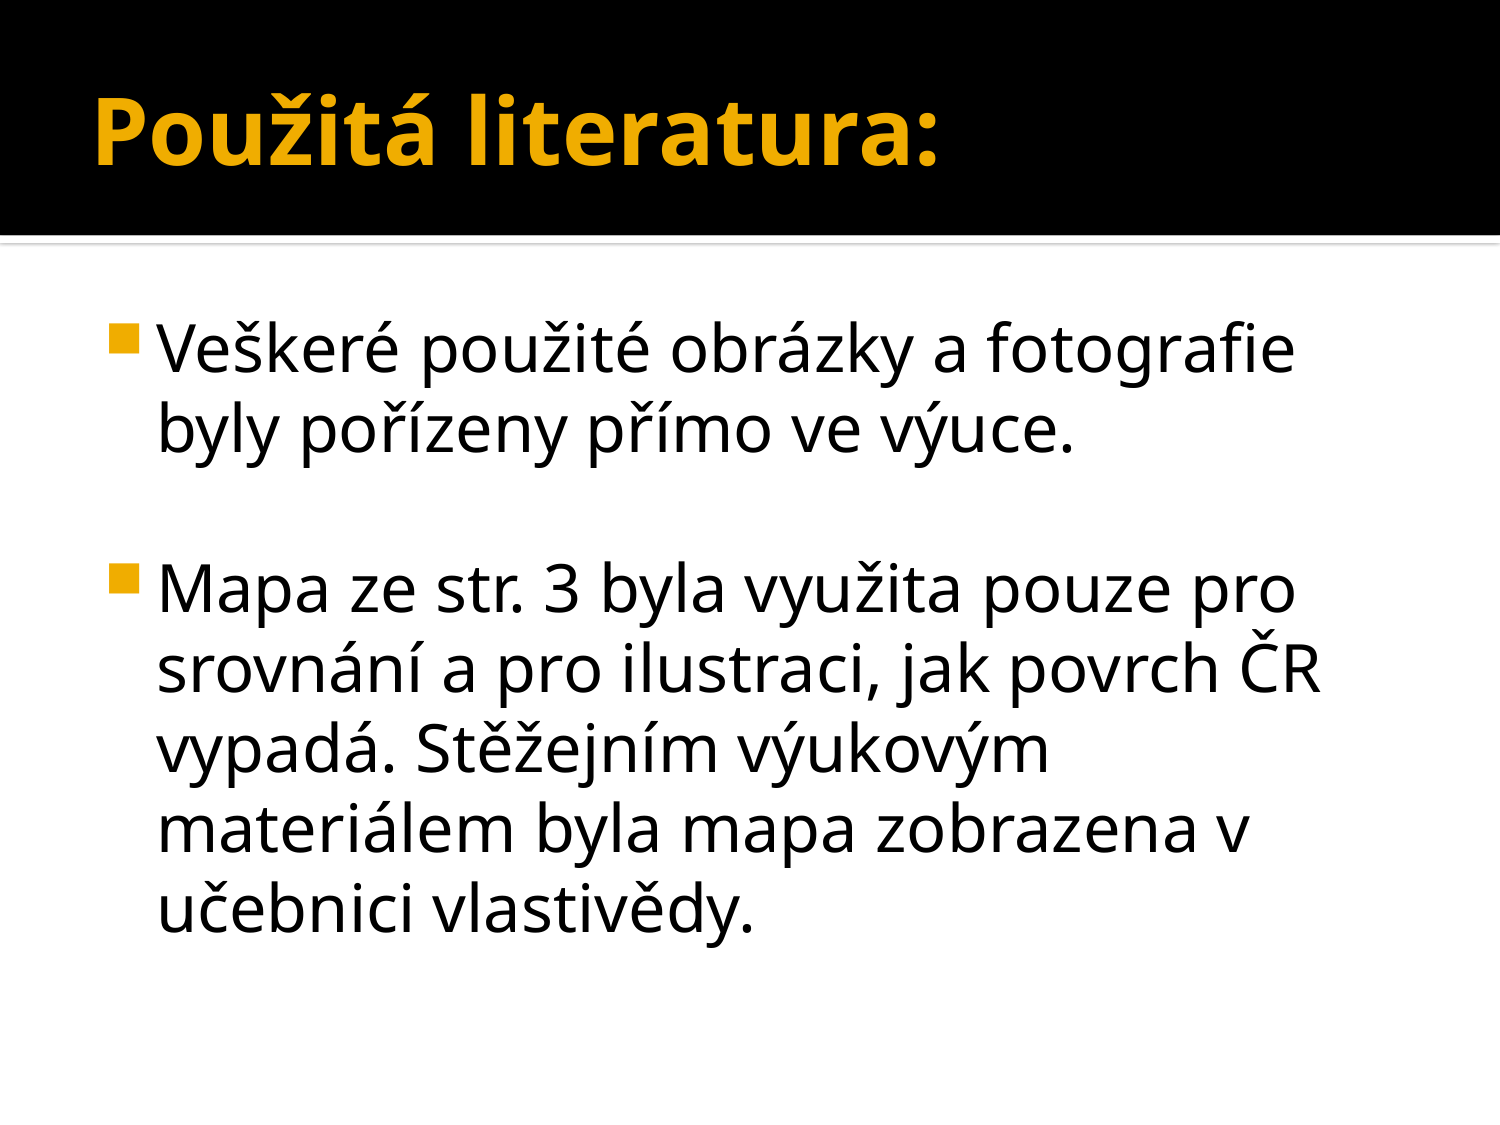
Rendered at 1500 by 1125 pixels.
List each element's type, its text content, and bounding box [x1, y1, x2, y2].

list Veškeré použité obrázky a fotografie byly pořízeny přímo ve výuce. Mapa ze str. 3 byla využita pouze pro srovnání a pro ilustraci, jak povrch ČR vypadá. Stěžejním výukovým materiálem byla mapa zobrazena v učebnici vlastivědy. [75, 291, 1425, 1050]
title Použitá literatura: [75, 25, 1425, 231]
